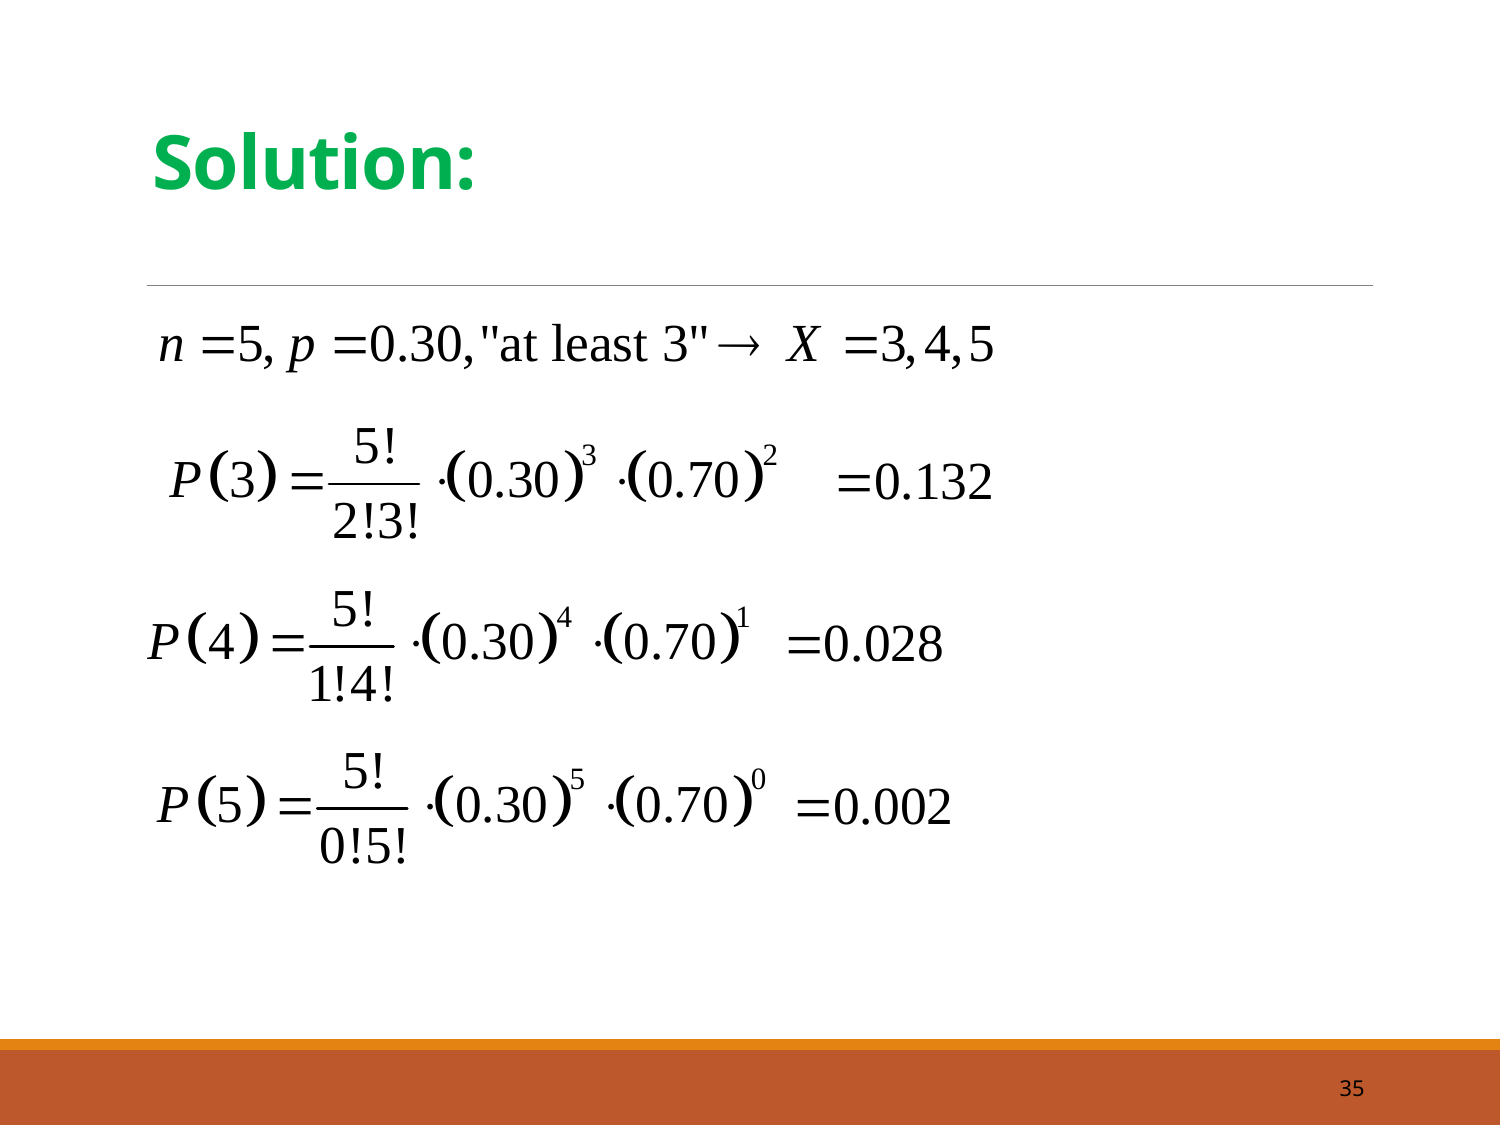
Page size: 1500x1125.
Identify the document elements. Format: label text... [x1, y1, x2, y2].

title Solution: [137, 99, 1488, 213]
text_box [824, 449, 1004, 513]
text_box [159, 411, 788, 551]
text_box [783, 774, 964, 838]
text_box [136, 574, 757, 714]
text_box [149, 311, 1006, 385]
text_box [774, 611, 954, 676]
slide_number 35 [1218, 1059, 1380, 1120]
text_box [146, 736, 776, 876]
